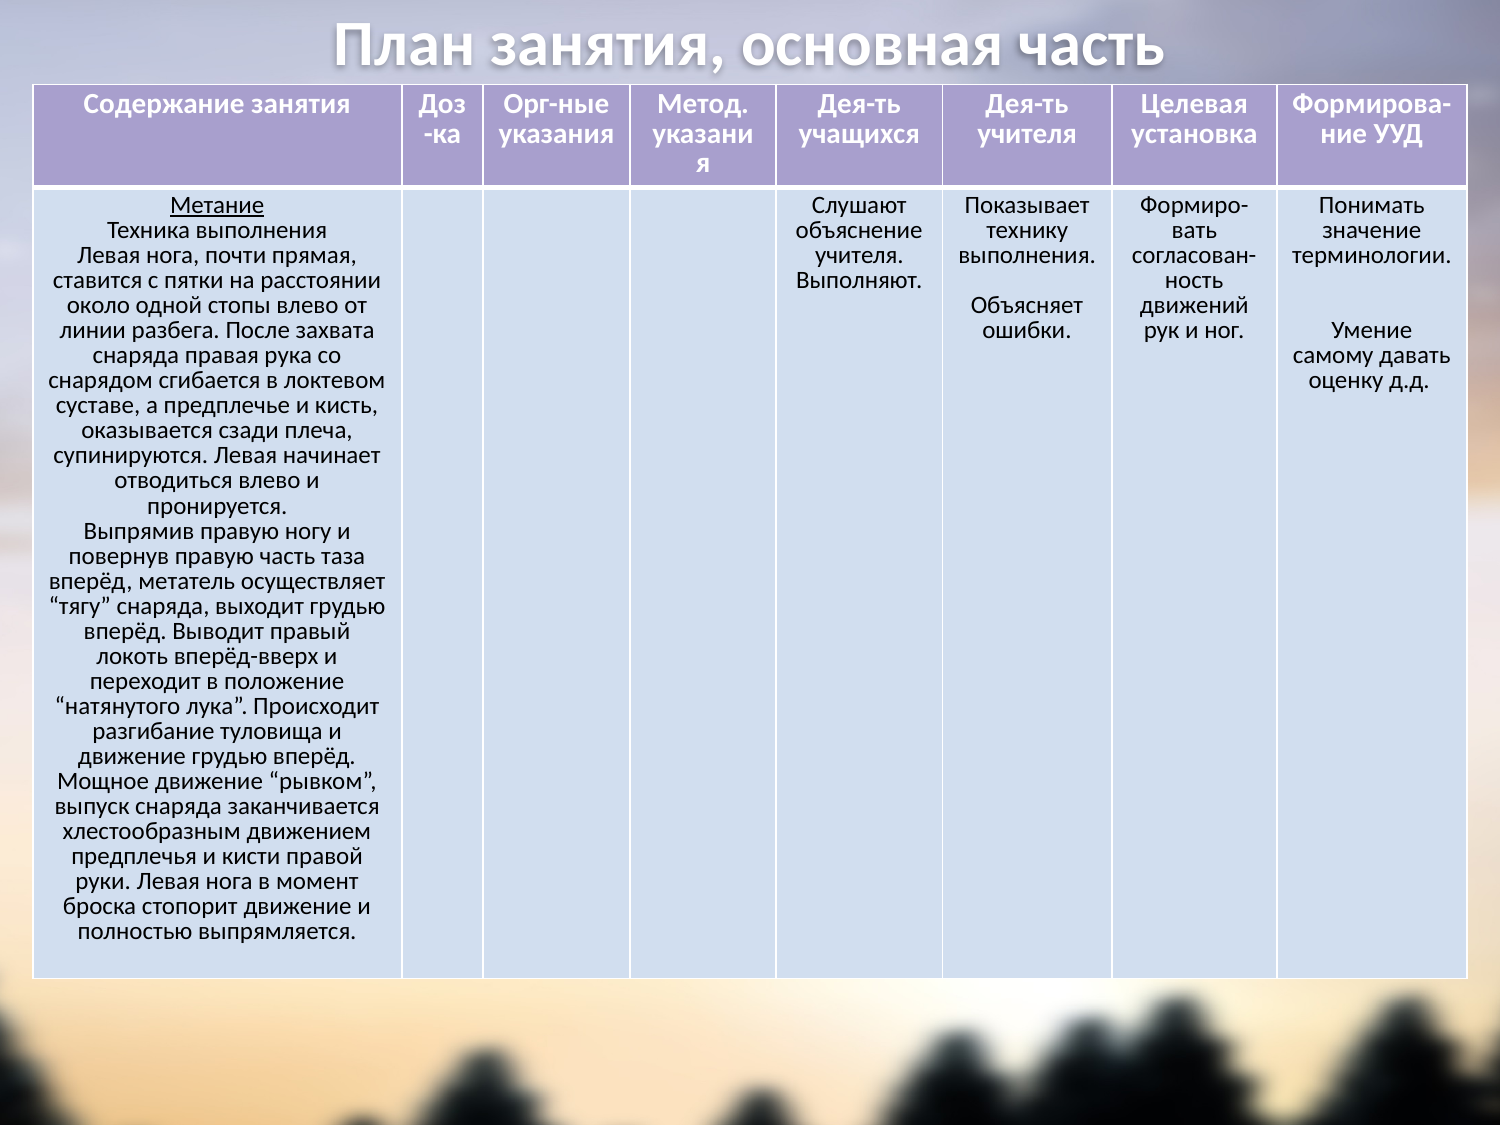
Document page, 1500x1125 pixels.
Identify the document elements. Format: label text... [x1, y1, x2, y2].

table_cell [631, 190, 775, 978]
table_header Метод. указания [631, 85, 775, 185]
table_header Орг-ные указания [484, 85, 629, 185]
table_header Содержание занятия [34, 85, 401, 185]
table_cell Формиро-вать согласован-ность движений рук и ног. [1113, 190, 1276, 978]
table_header Целевая установка [1113, 85, 1276, 185]
title План занятия, основная часть [51, 0, 1449, 84]
table_cell Понимать значение терминологии. Умение самому давать оценку д.д. [1278, 190, 1466, 978]
table_header Дея-ть учителя [943, 85, 1111, 185]
table_cell Метание Техника выполнения Левая нога, почти прямая, ставится с пятки на расстоянии около одной стопы влево от линии разбега. После захвата снаряда правая рука со снарядом сгибается в локтевом суставе, а предплечье и кисть, оказывается сзади плеча, супинируются. Левая начинает отводиться влево и пронируется. Выпрямив правую ногу и повернув правую часть таза вперёд, метатель осуществляет “тягу” снаряда, выходит грудью вперёд. Выводит правый локоть вперёд-вверх и переходит в положение “натянутого лука”. Происходит разгибание туловища и движение грудью вперёд. Мощное движение “рывком”, выпуск снаряда заканчивается хлестообразным движением предплечья и кисти правой руки. Левая нога в момент броска стопорит движение и полностью выпрямляется. [34, 190, 401, 978]
table_header Формирова-ние УУД [1278, 85, 1466, 185]
table_cell [403, 190, 482, 978]
table_cell Показывает технику выполнения. Объясняет ошибки. [943, 190, 1111, 978]
table_header Доз-ка [403, 85, 482, 185]
table_cell Слушают объяснение учителя. Выполняют. [777, 190, 942, 978]
table_header Дея-ть учащихся [777, 85, 942, 185]
picture [0, 0, 1500, 1125]
table_cell [484, 190, 629, 978]
